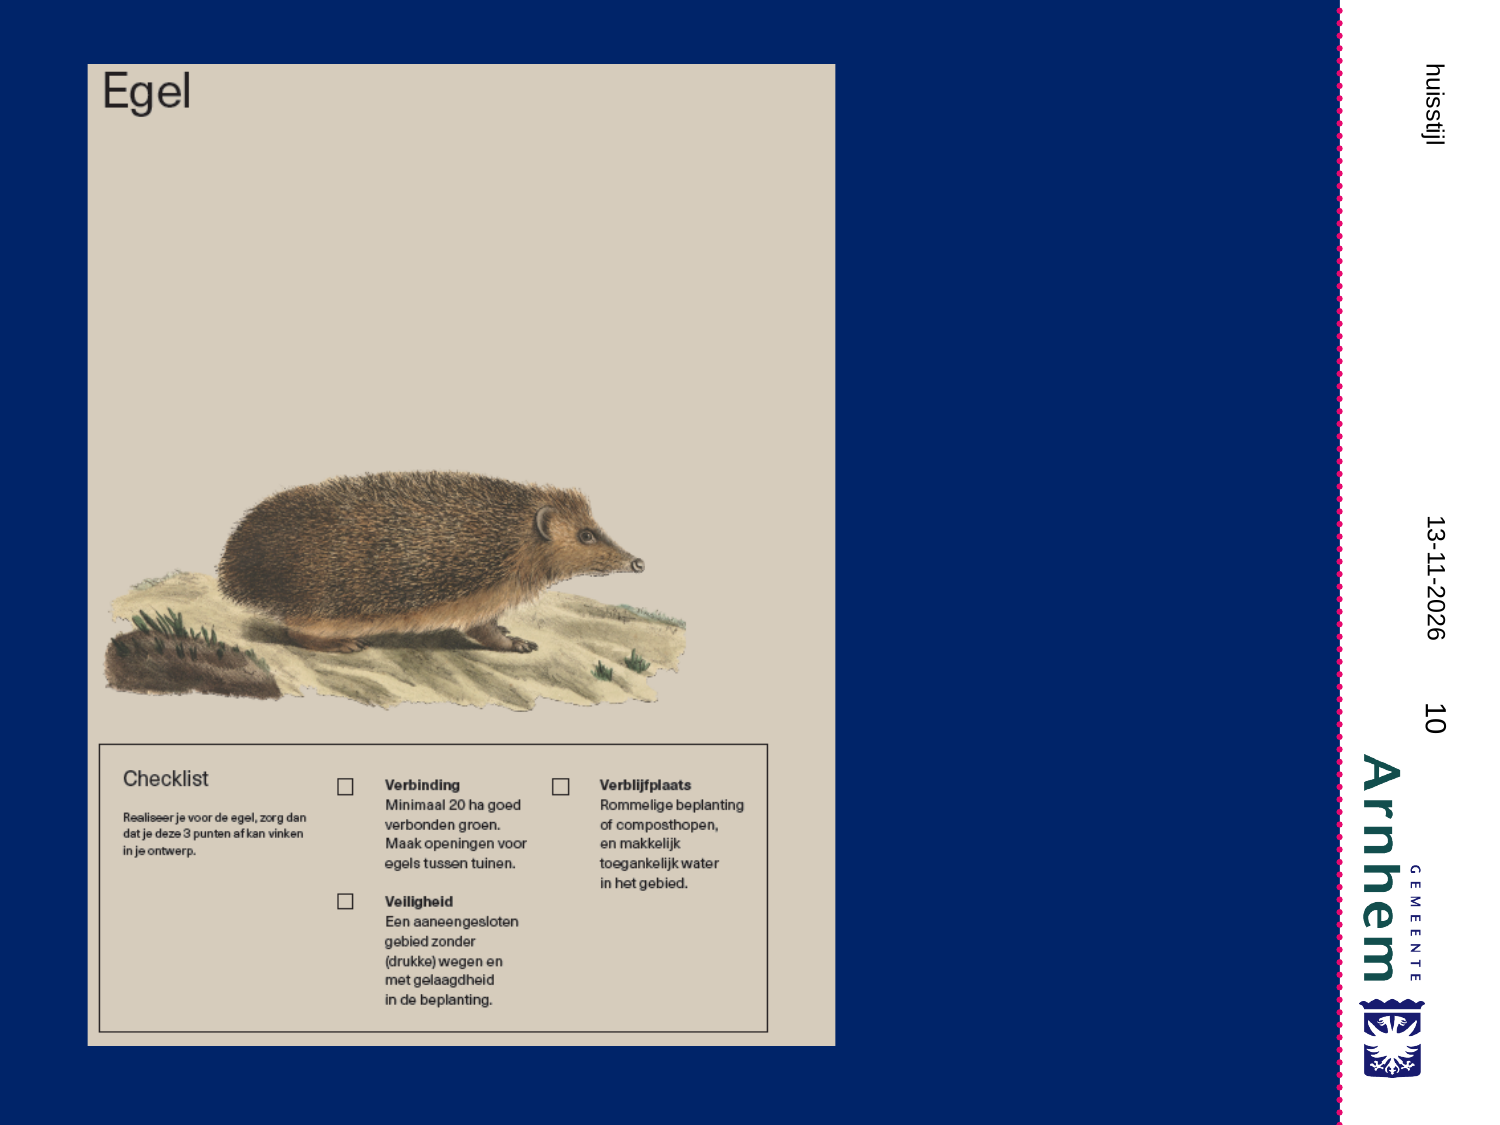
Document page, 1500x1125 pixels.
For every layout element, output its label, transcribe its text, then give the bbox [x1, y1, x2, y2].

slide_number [1410, 500, 1461, 688]
footer huisstijl [1409, 63, 1460, 500]
picture [1359, 754, 1425, 1078]
slide_number 10 [1412, 675, 1463, 750]
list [87, 64, 836, 1046]
